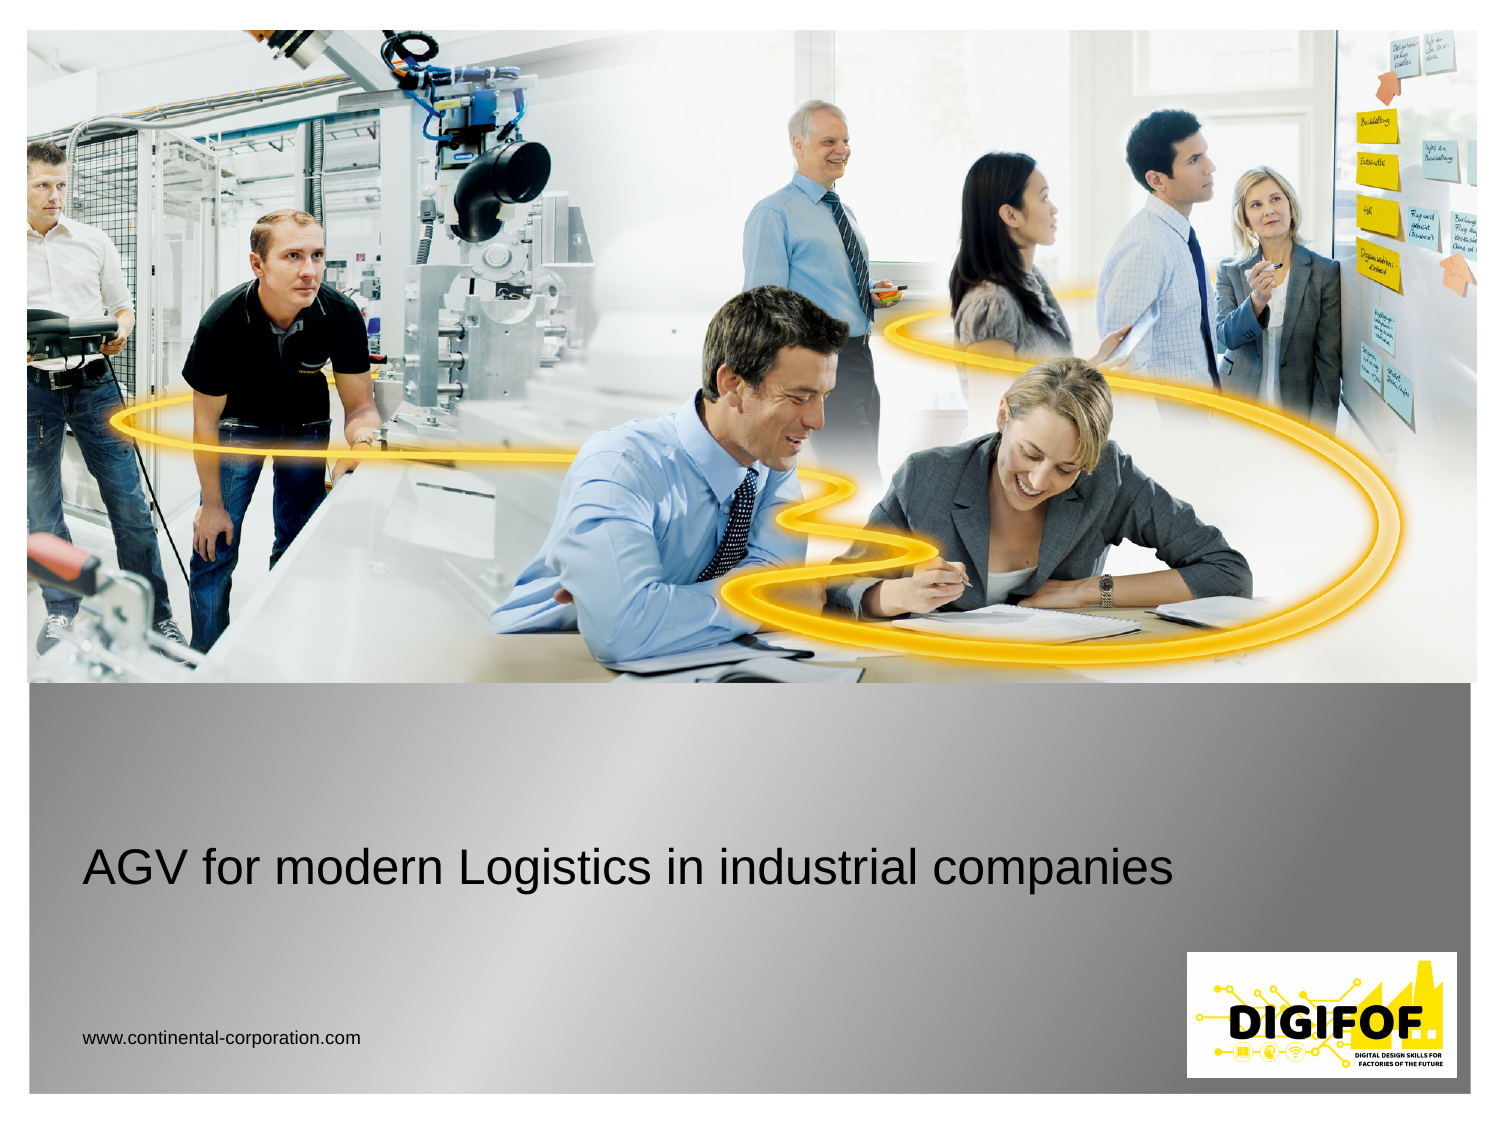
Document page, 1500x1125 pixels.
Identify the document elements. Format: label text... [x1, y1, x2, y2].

picture [1187, 952, 1457, 1078]
list www.continental-corporation.com [82, 987, 514, 1049]
picture [27, 30, 1477, 684]
subtitle AGV for modern Logistics in industrial companies [82, 834, 1424, 966]
